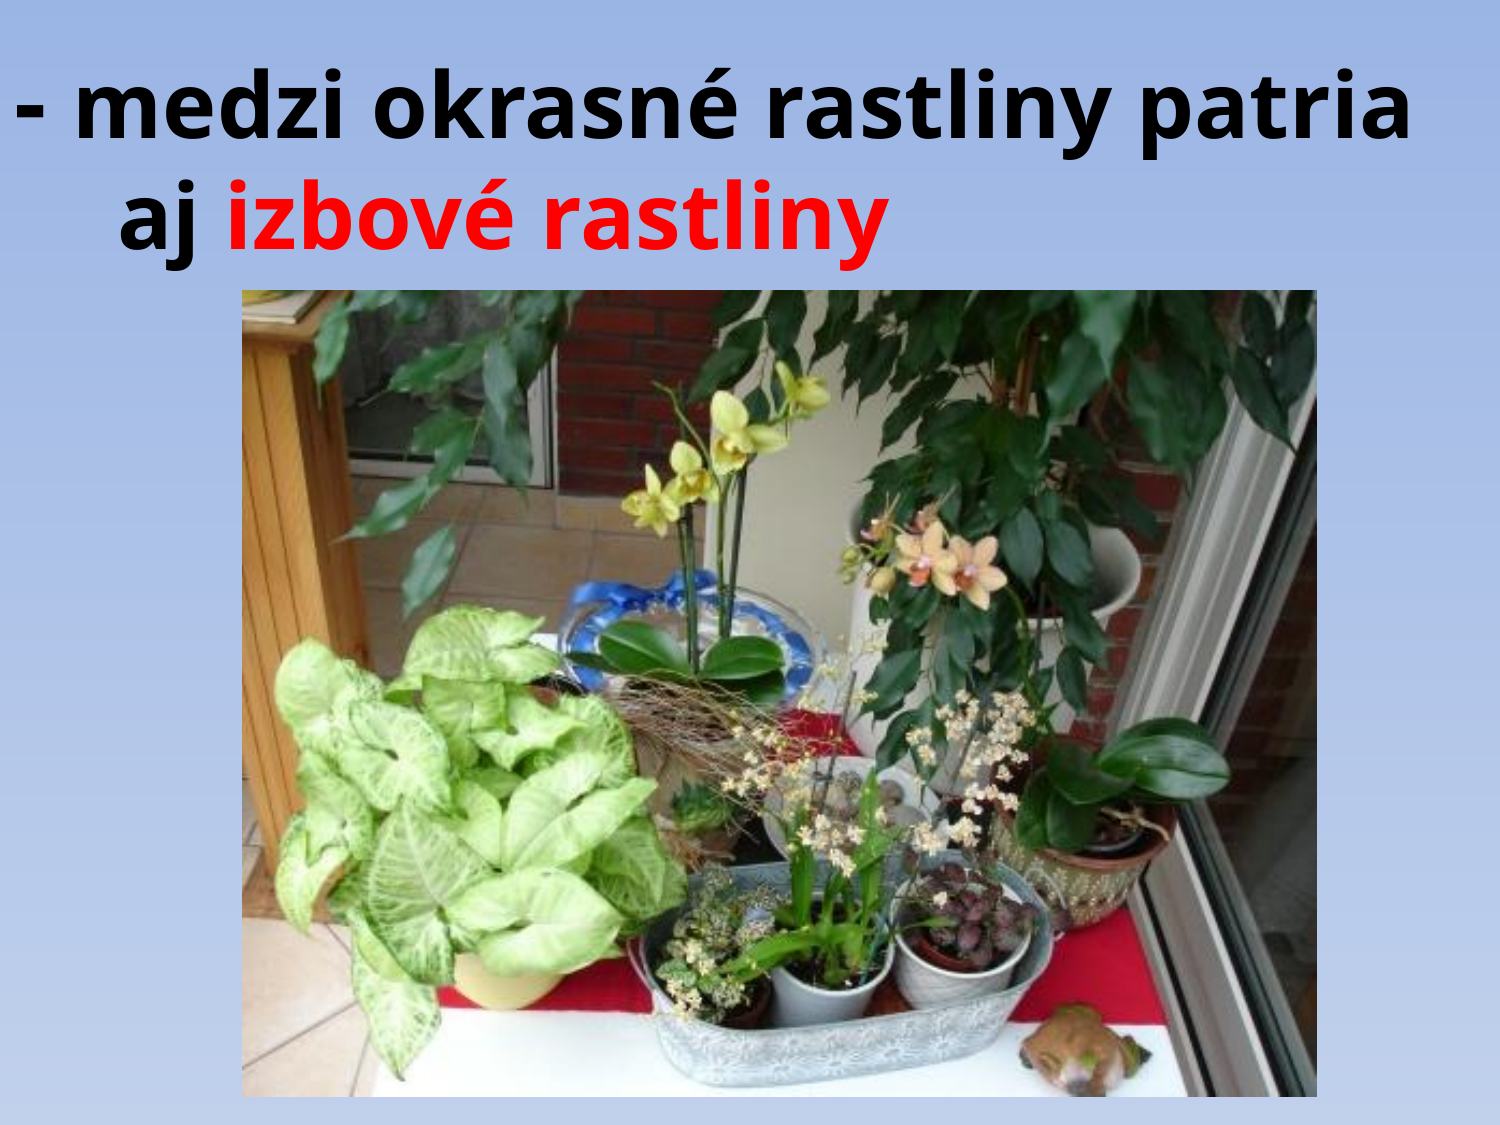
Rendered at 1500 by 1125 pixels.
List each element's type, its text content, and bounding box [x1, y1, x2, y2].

text_box - medzi okrasné rastliny patria aj izbové rastliny [0, 30, 1500, 339]
picture [241, 290, 1318, 1098]
